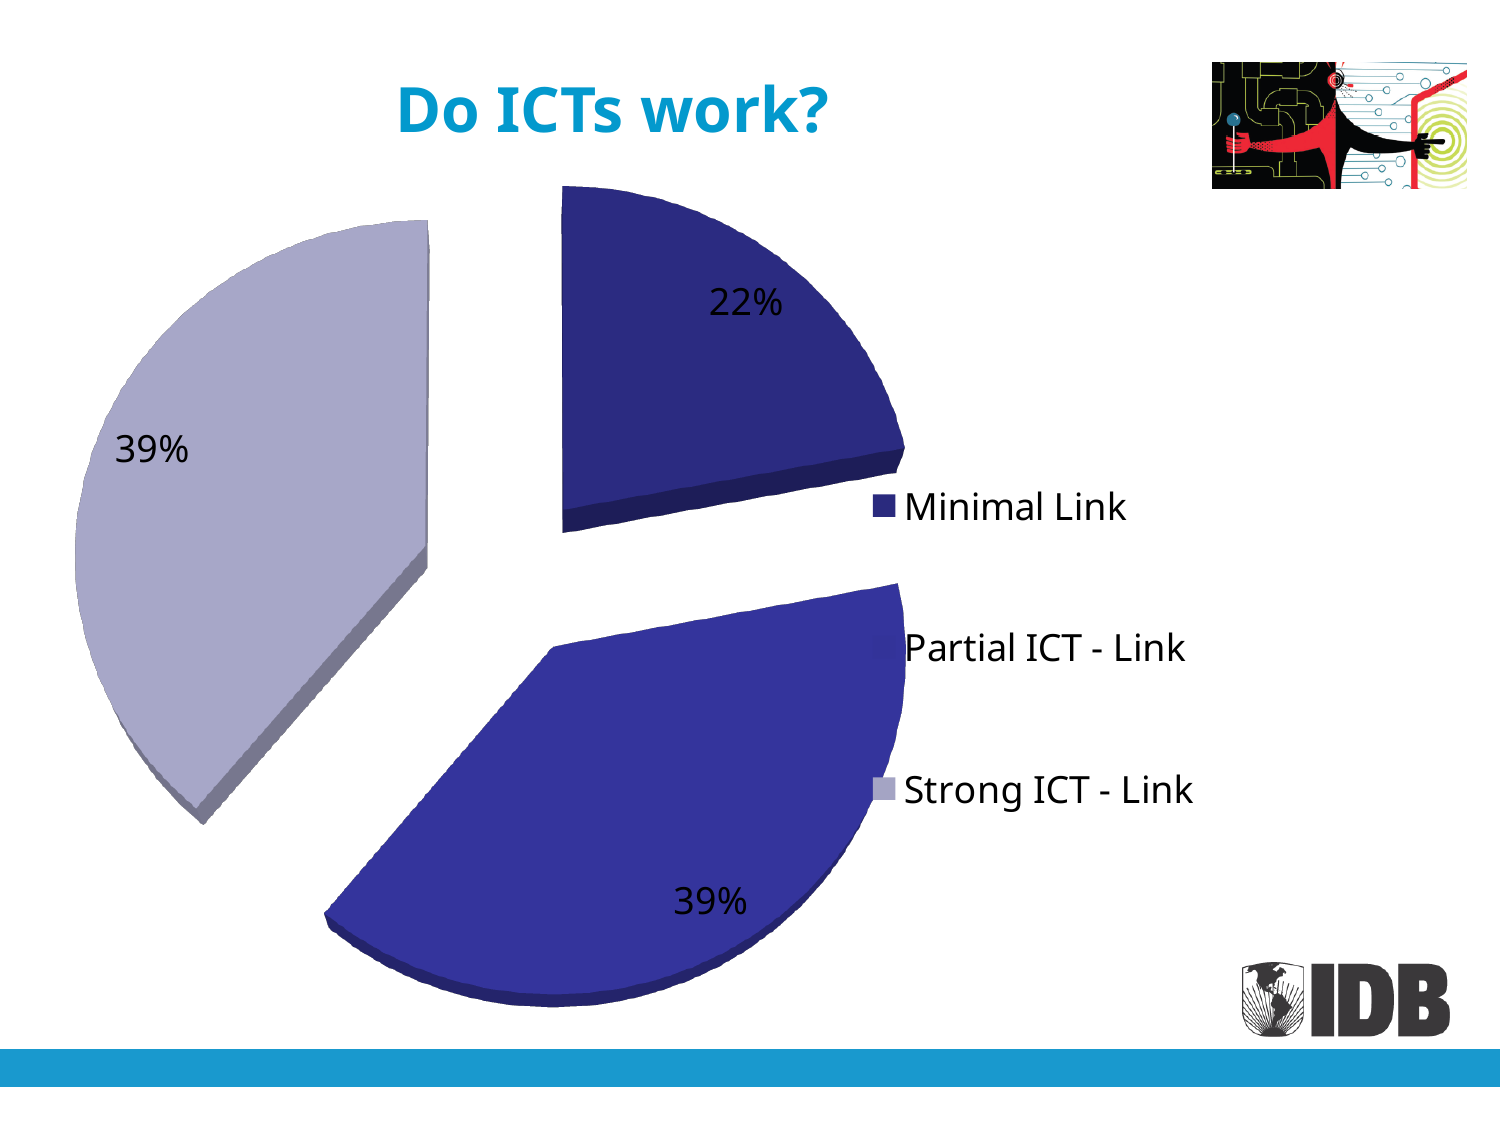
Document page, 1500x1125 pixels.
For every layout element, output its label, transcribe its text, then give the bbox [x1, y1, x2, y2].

text_box Do ICTs work? [174, 62, 1050, 148]
picture [0, 1049, 1500, 1087]
picture [1351, 962, 1450, 1037]
picture [1212, 62, 1467, 189]
chart [24, 149, 1351, 1038]
